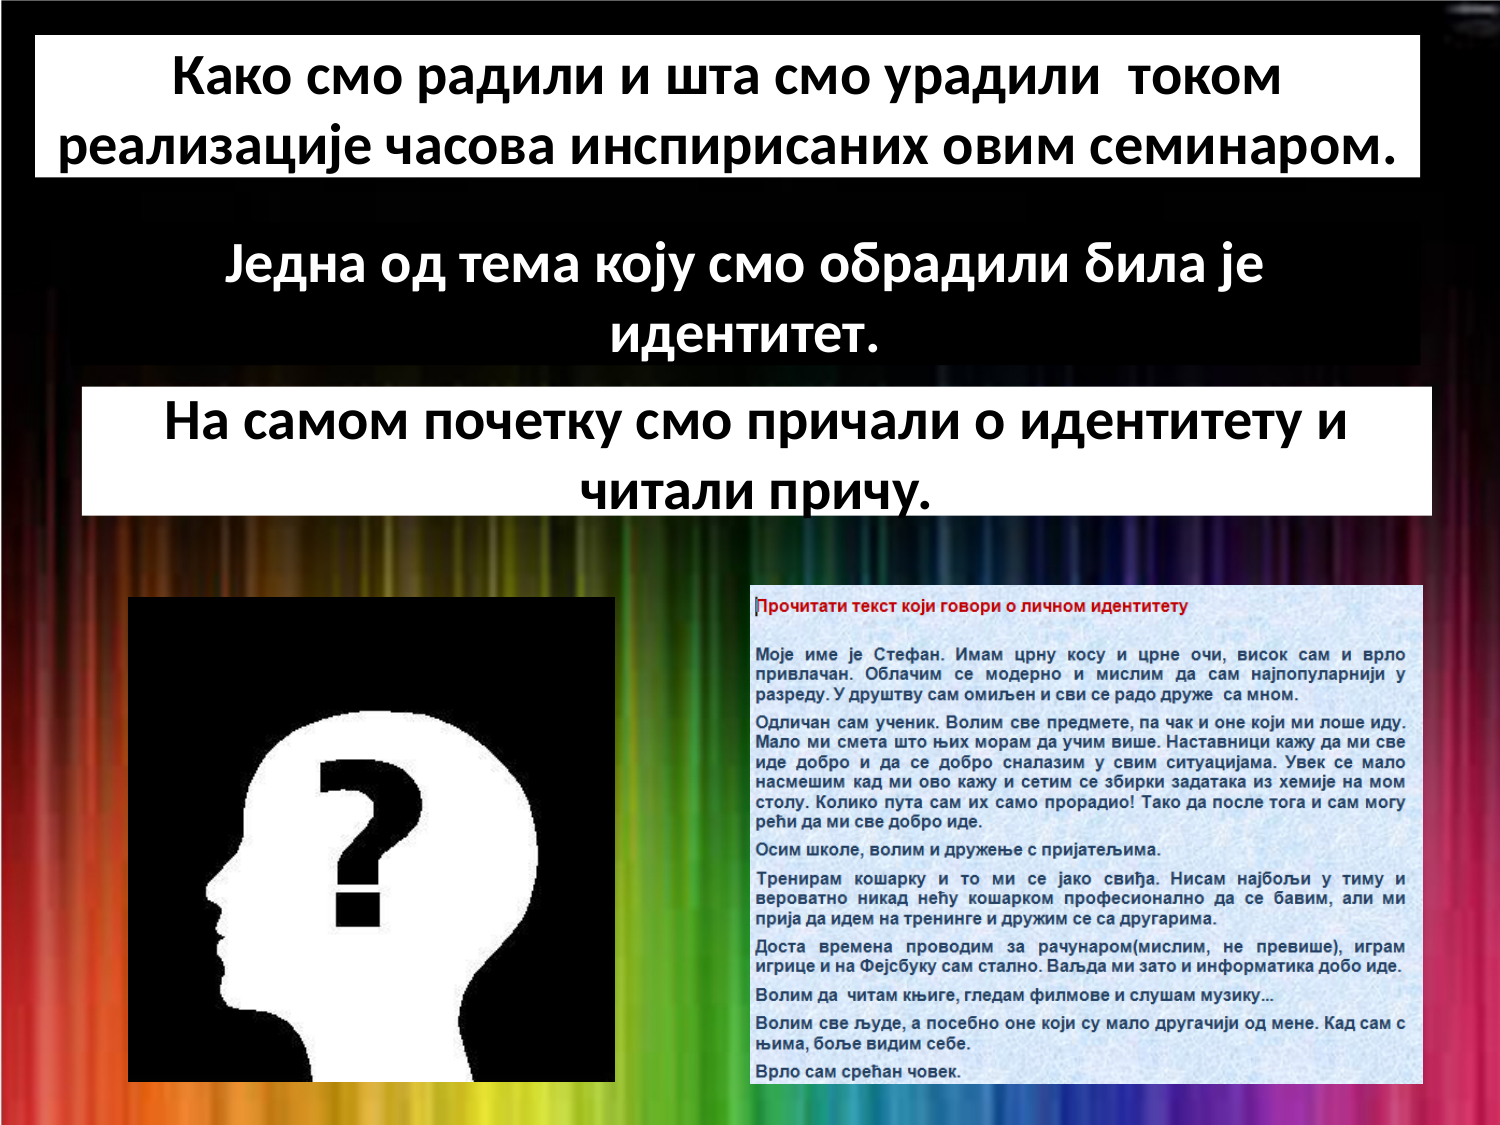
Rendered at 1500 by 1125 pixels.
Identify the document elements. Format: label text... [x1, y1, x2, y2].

text_box На самом почетку смо причали о идентитету и читали причу. [81, 386, 1432, 516]
picture [0, 0, 1500, 1125]
title Једна од тема коју смо обрадили била је идентитет. [70, 222, 1421, 366]
text_box Како смо радили и шта смо урадили током реализације часова инспирисаних овим семинаром. [35, 35, 1421, 178]
